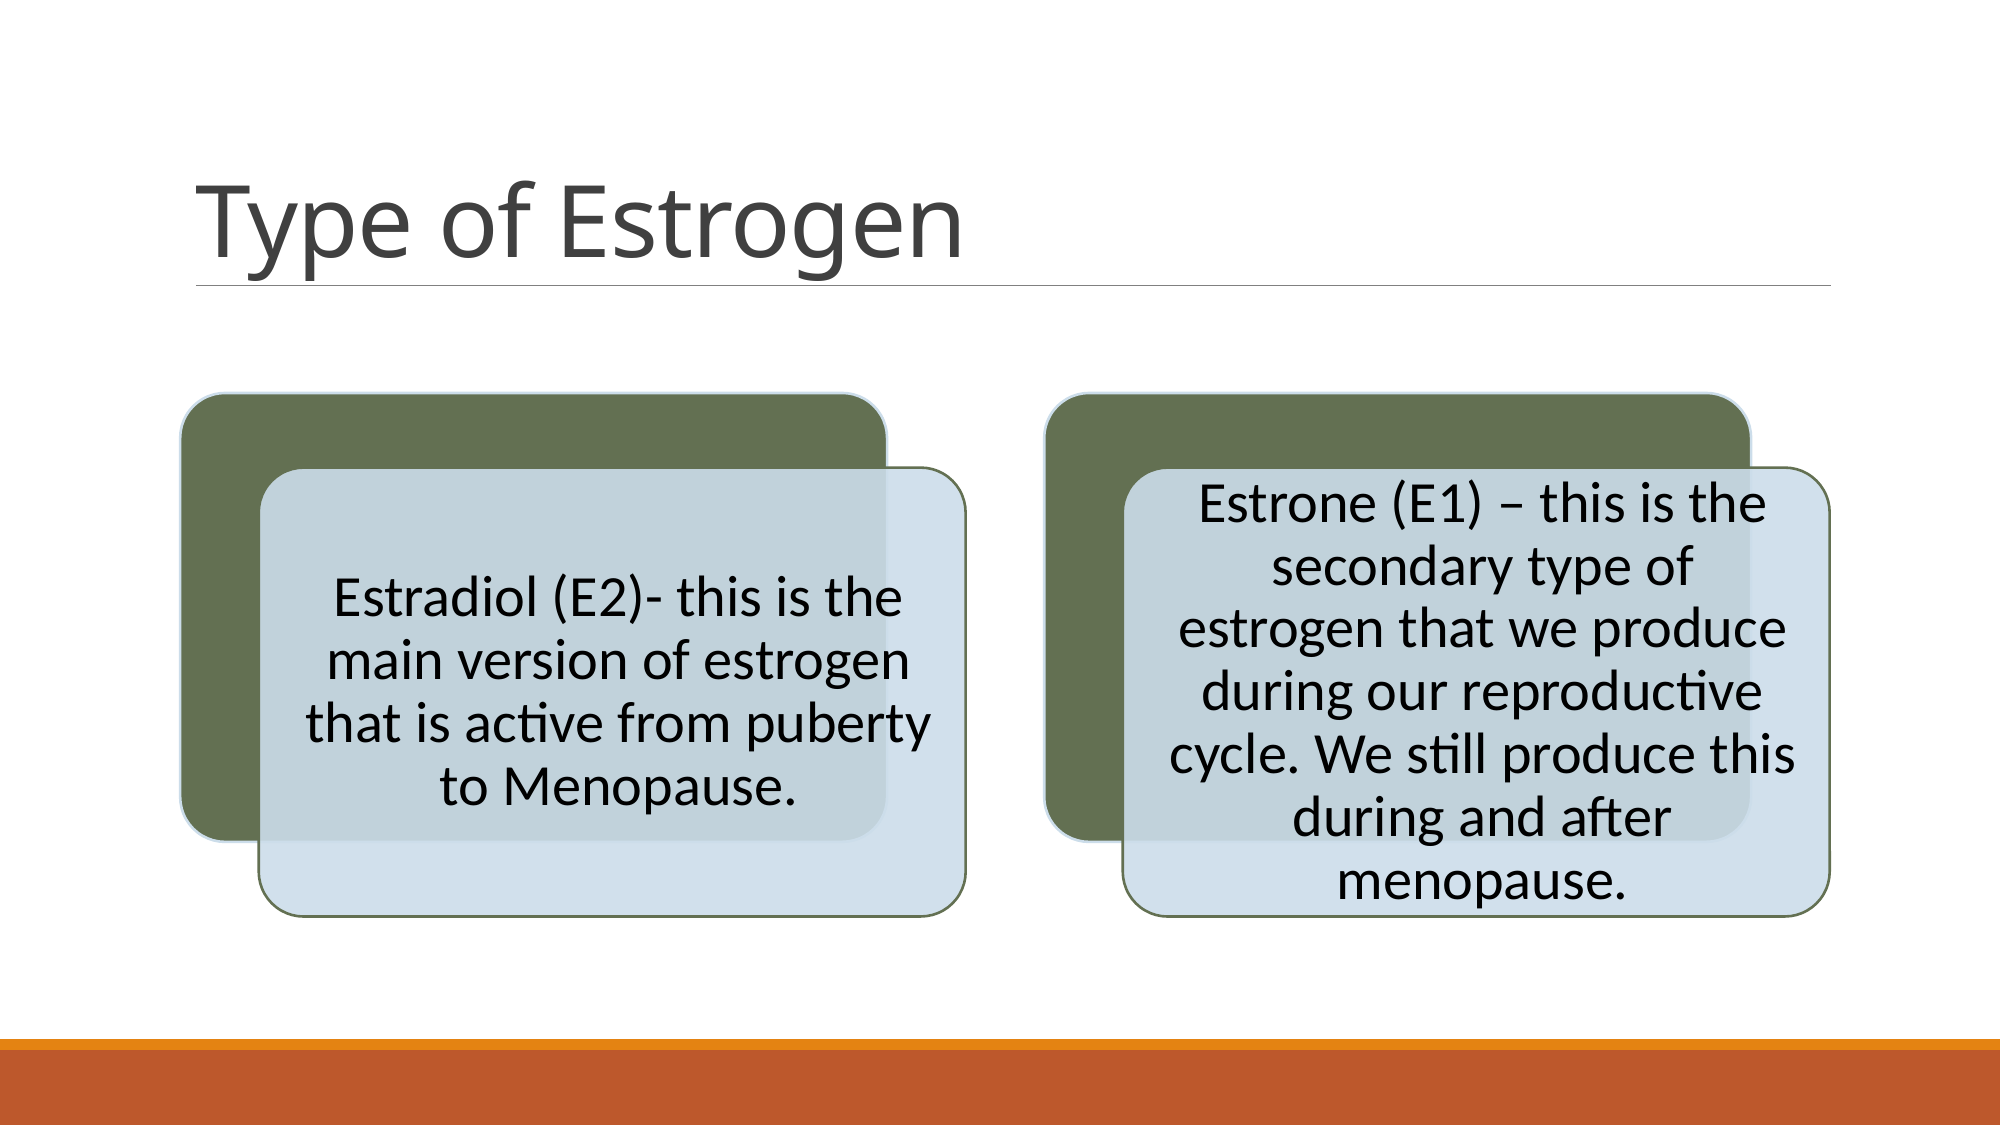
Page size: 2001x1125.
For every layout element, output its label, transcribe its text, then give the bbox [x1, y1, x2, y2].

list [179, 343, 1831, 966]
title Type of Estrogen [180, 47, 1830, 285]
